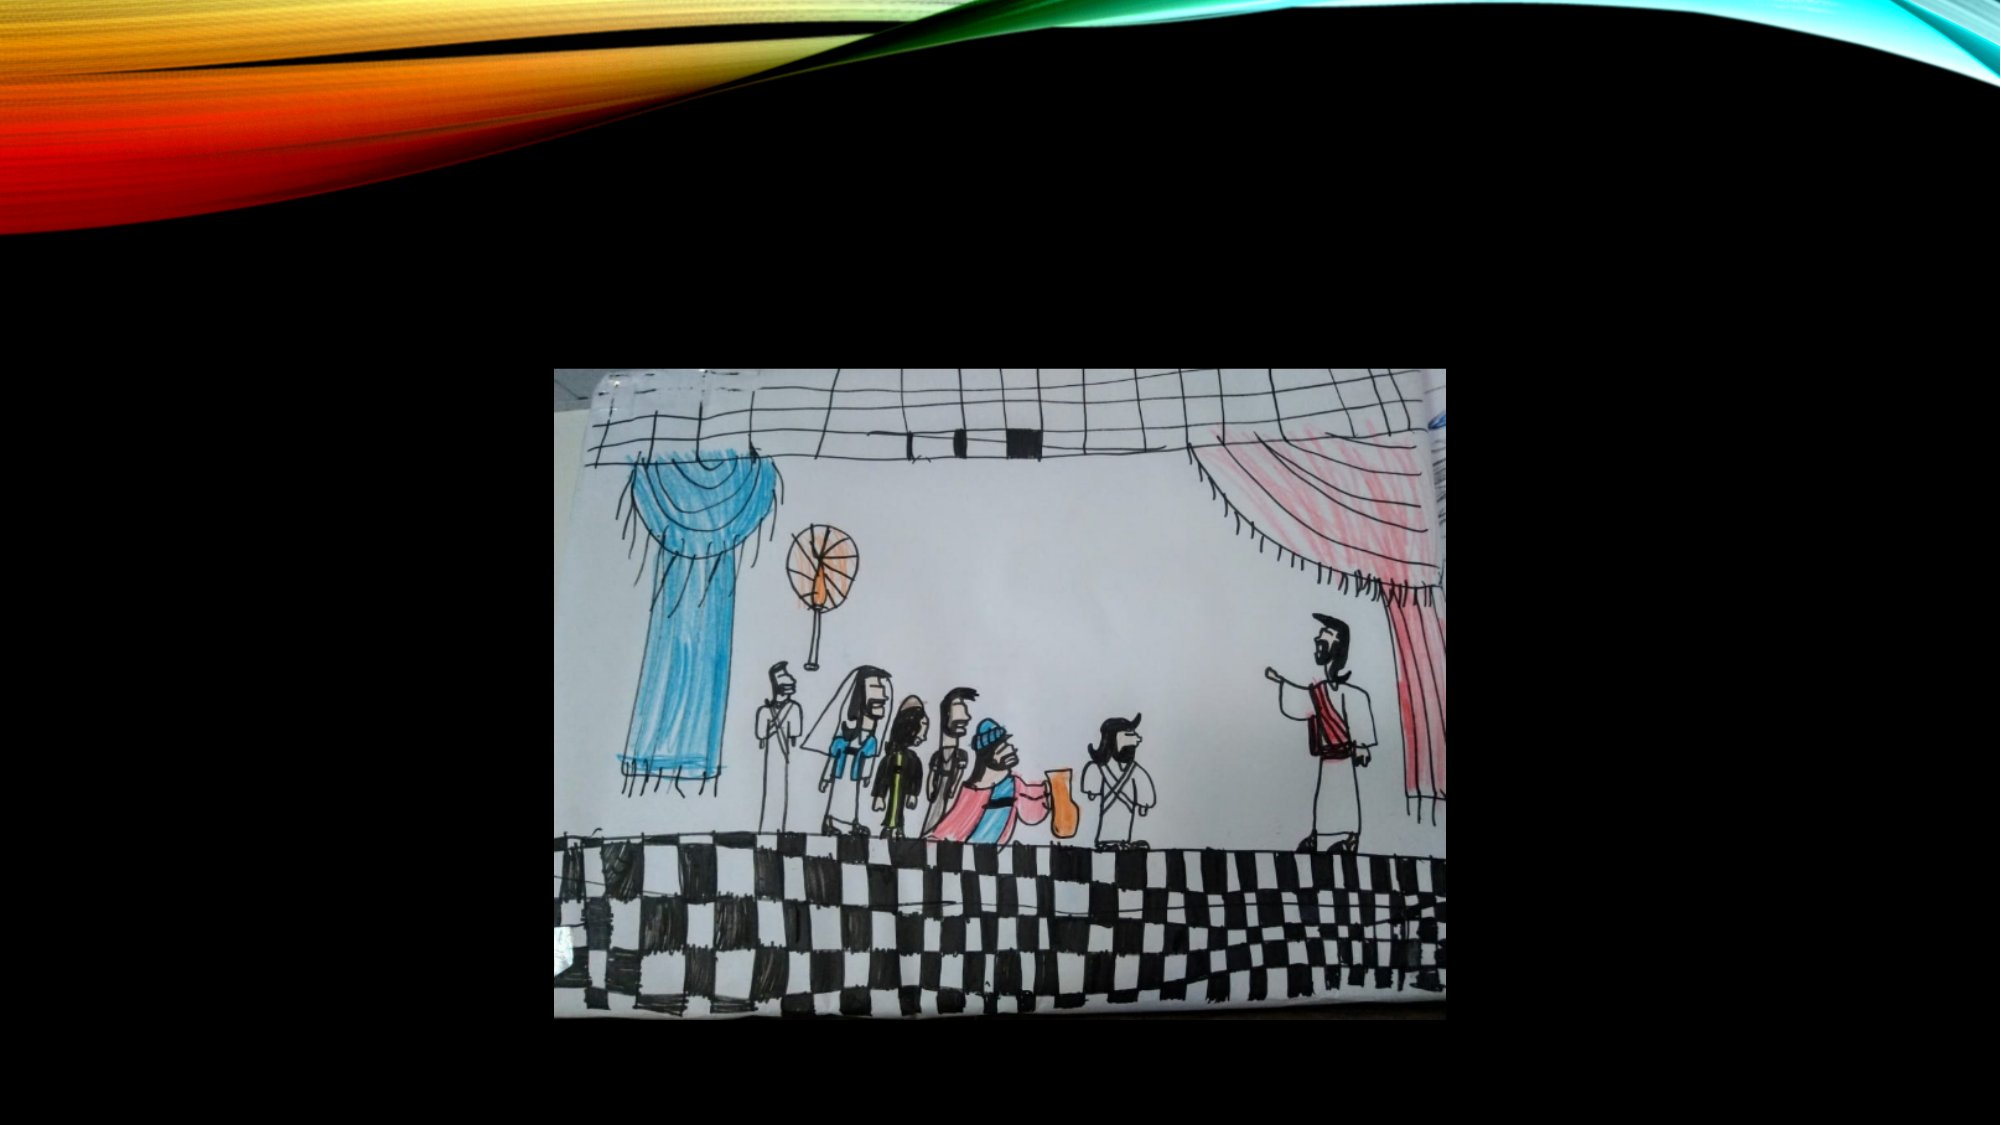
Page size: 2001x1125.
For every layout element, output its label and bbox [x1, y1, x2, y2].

list [553, 359, 1447, 1021]
picture [0, 0, 2000, 237]
